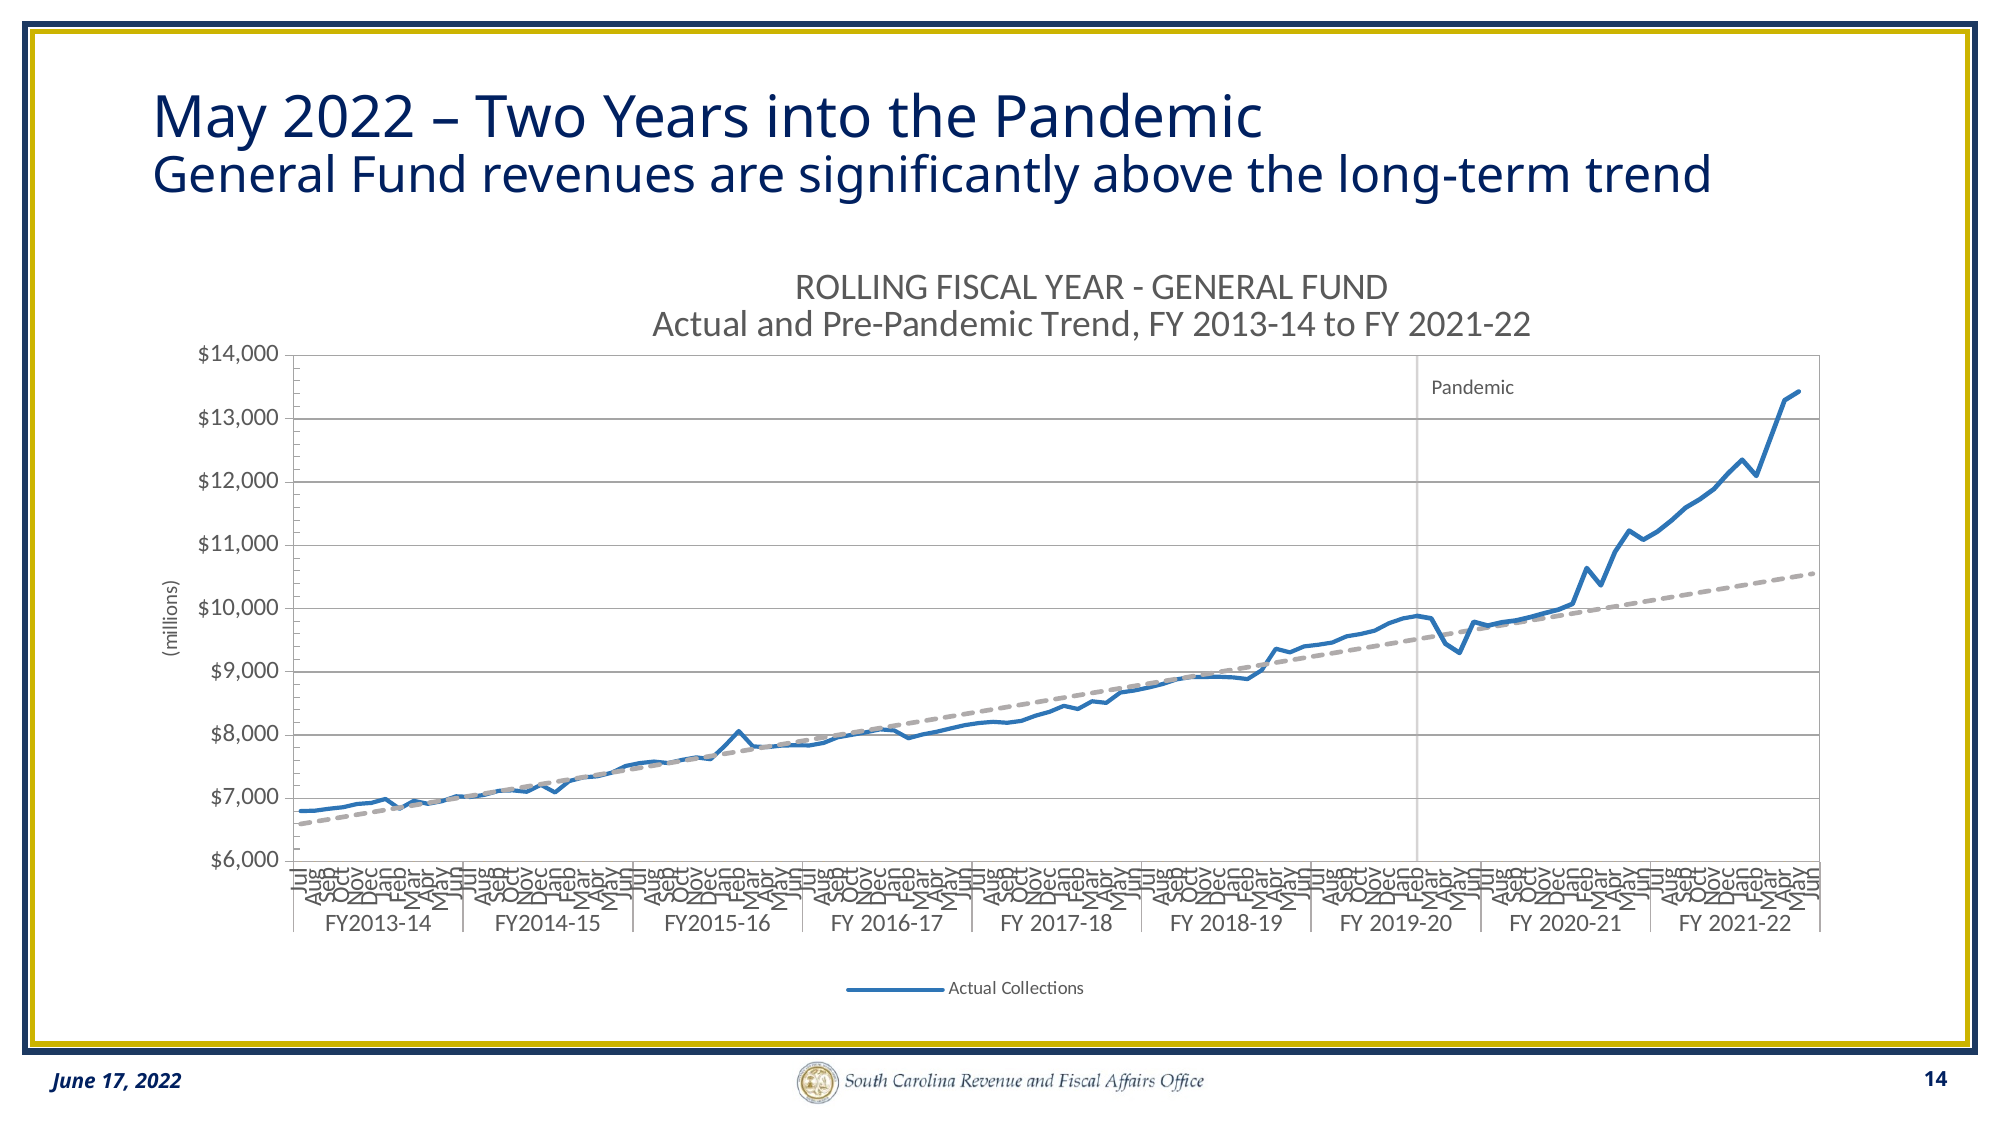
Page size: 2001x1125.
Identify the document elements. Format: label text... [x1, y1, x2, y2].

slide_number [37, 1050, 488, 1110]
slide_number 14 [1512, 1049, 1963, 1110]
title May 2022 – Two Years into the Pandemic General Fund revenues are significantly above the long-term trend [137, 73, 1863, 217]
picture [792, 1057, 1208, 1108]
chart [136, 241, 1862, 1013]
